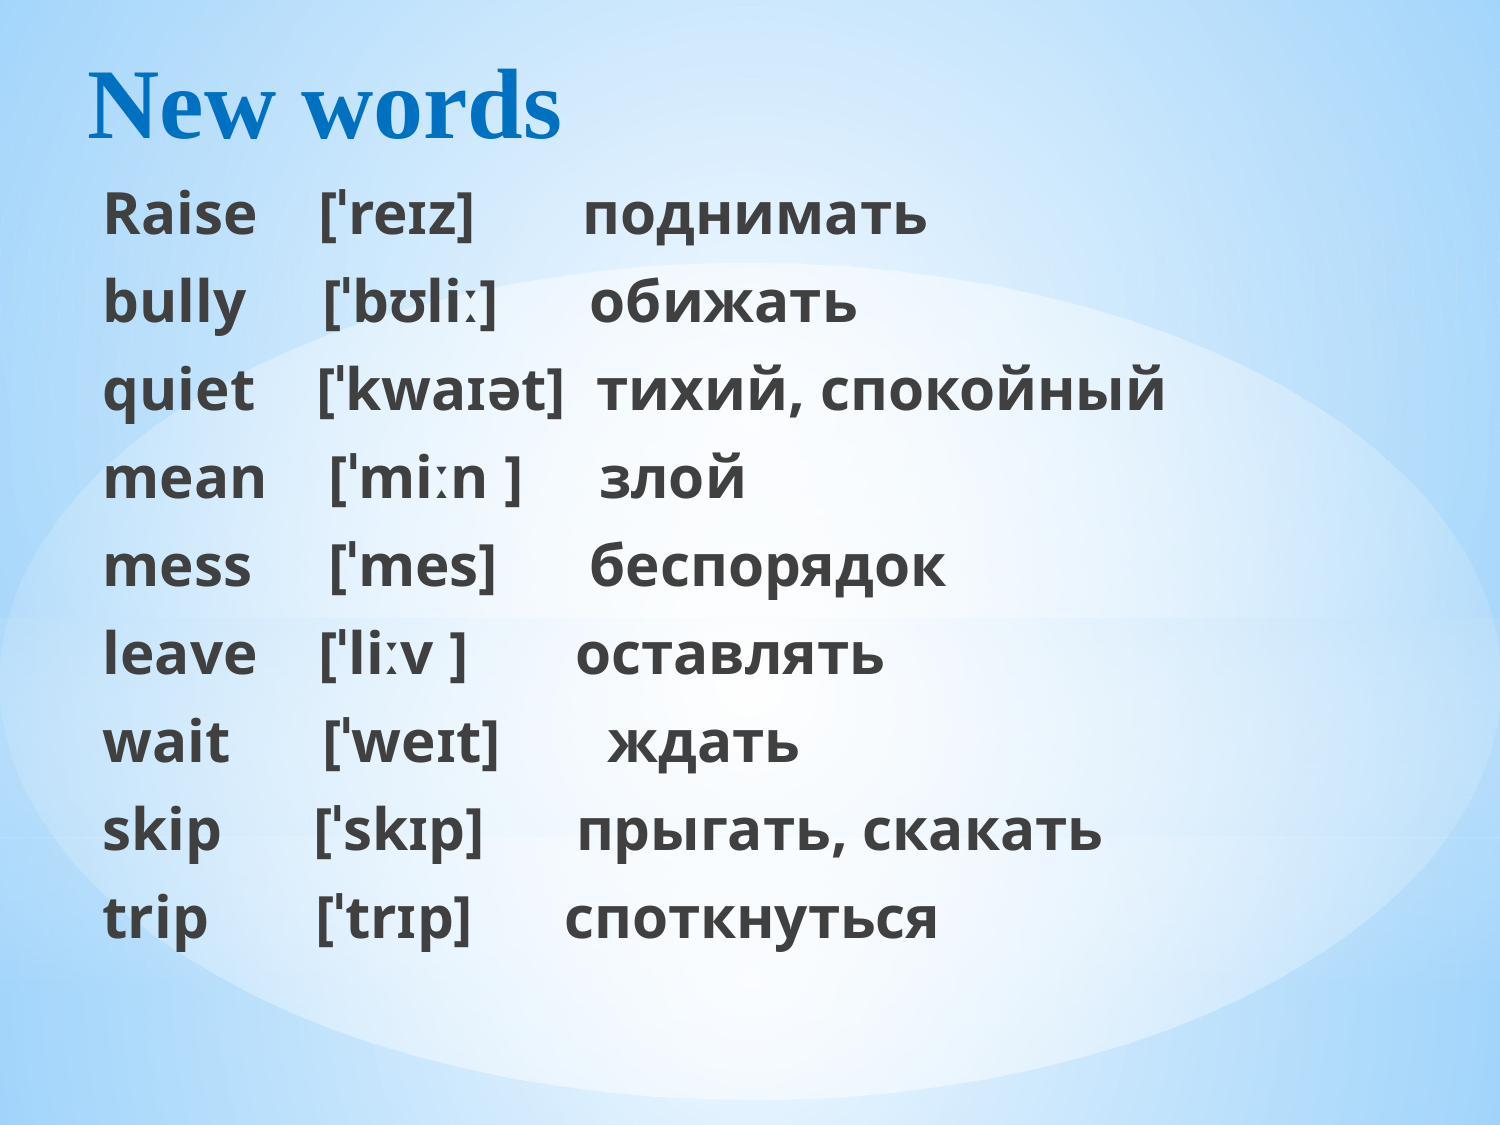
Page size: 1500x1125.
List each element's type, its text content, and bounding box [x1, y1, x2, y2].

list New words Raise [ˈreɪz] поднимать bully [ˈbʊliː] обижать quiet [ˈkwaɪət] тихий, спокойный mean [ˈmiːn ] злой mess [ˈmes] беспорядок leave [ˈliːv ] оставлять wait [ˈweɪt] ждать skip [ˈskɪp] прыгать, скакать trip [ˈtrɪp] споткнуться [64, 30, 1238, 1106]
